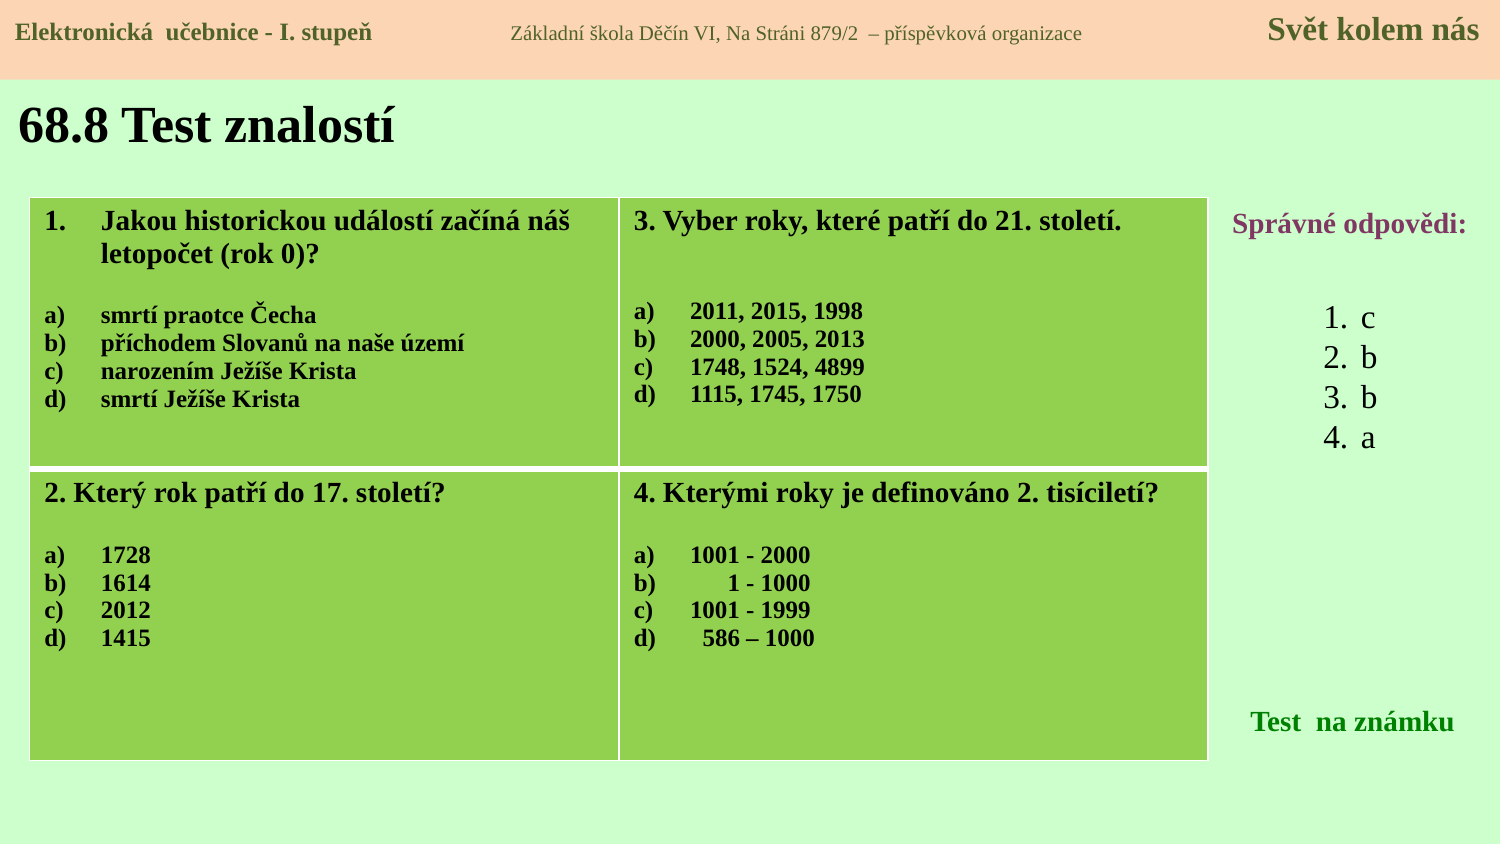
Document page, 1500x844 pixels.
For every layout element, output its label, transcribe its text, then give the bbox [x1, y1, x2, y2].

text_box Správné odpovědi: [1209, 197, 1492, 248]
text_box c b b a [1308, 247, 1392, 543]
table_header Jakou historickou událostí začíná náš letopočet (rok 0)? smrtí praotce Čecha příchodem Slovanů na naše území narozením Ježíše Krista smrtí Ježíše Krista [30, 198, 618, 466]
table_header 3. Vyber roky, které patří do 21. století. 2011, 2015, 1998 2000, 2005, 2013 1748, 1524, 4899 1115, 1745, 1750 [620, 198, 1207, 466]
table_cell 4. Kterými roky je definováno 2. tisíciletí? 1001 - 2000 1 - 1000 1001 - 1999 586 – 1000 [620, 472, 1207, 760]
text_box Elektronická učebnice - I. stupeň Základní škola Děčín VI, Na Stráni 879/2 – příspěvková organizace Svět kolem nás [0, 0, 1500, 80]
title 68.8 Test znalostí [3, 80, 416, 200]
table_cell 2. Který rok patří do 17. století? 1728 1614 2012 1415 [30, 472, 618, 760]
text_box Test na známku [1235, 694, 1472, 745]
